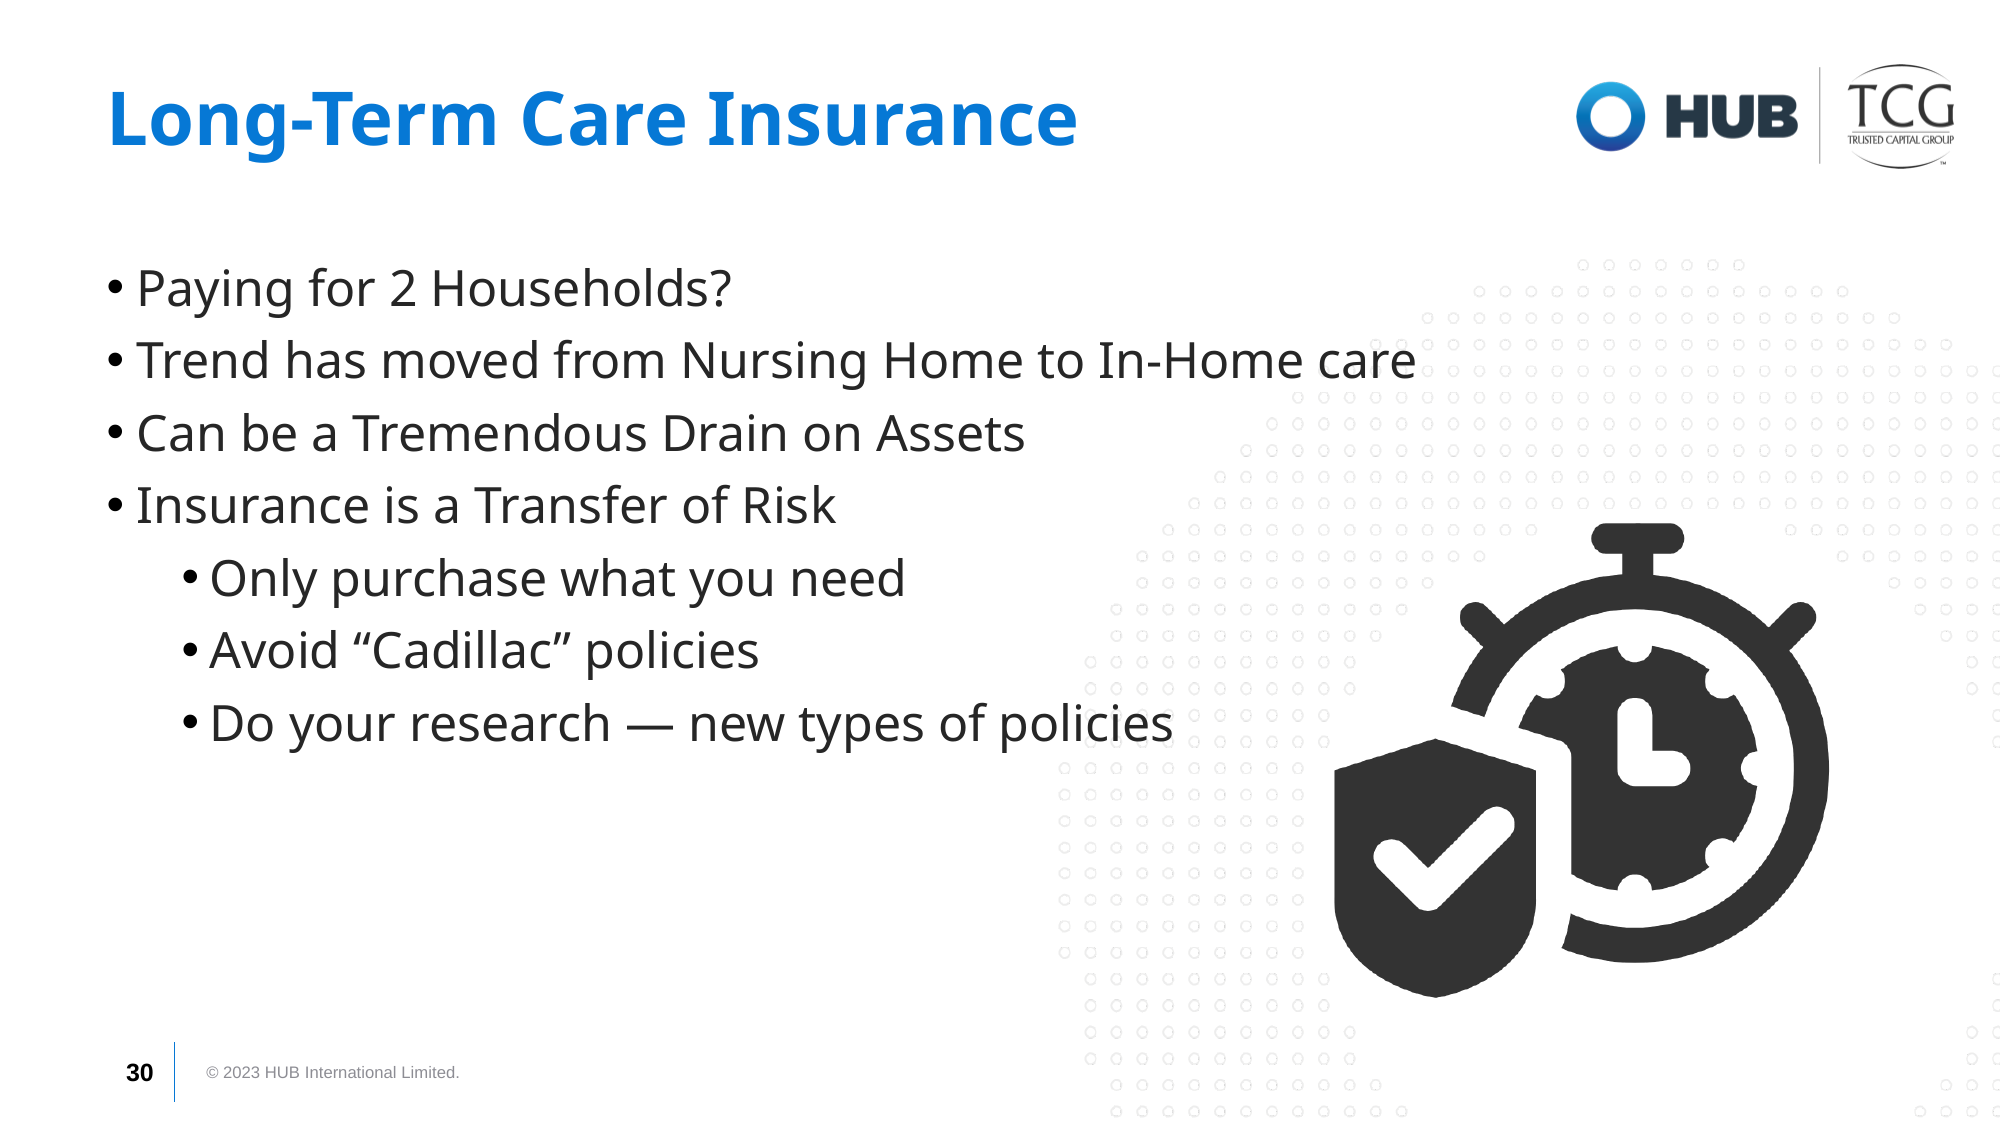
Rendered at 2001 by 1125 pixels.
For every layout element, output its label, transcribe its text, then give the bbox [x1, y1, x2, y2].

title Long-Term Care Insurance [91, 73, 1337, 170]
picture [1576, 64, 1964, 169]
list Paying for 2 Households? Trend has moved from Nursing Home to In-Home care Can be a Tremendous Drain on Assets Insurance is a Transfer of Risk Only purchase what you need Avoid “Cadillac” policies Do your research — new types of policies [91, 248, 1926, 924]
picture [1158, 331, 2000, 1125]
